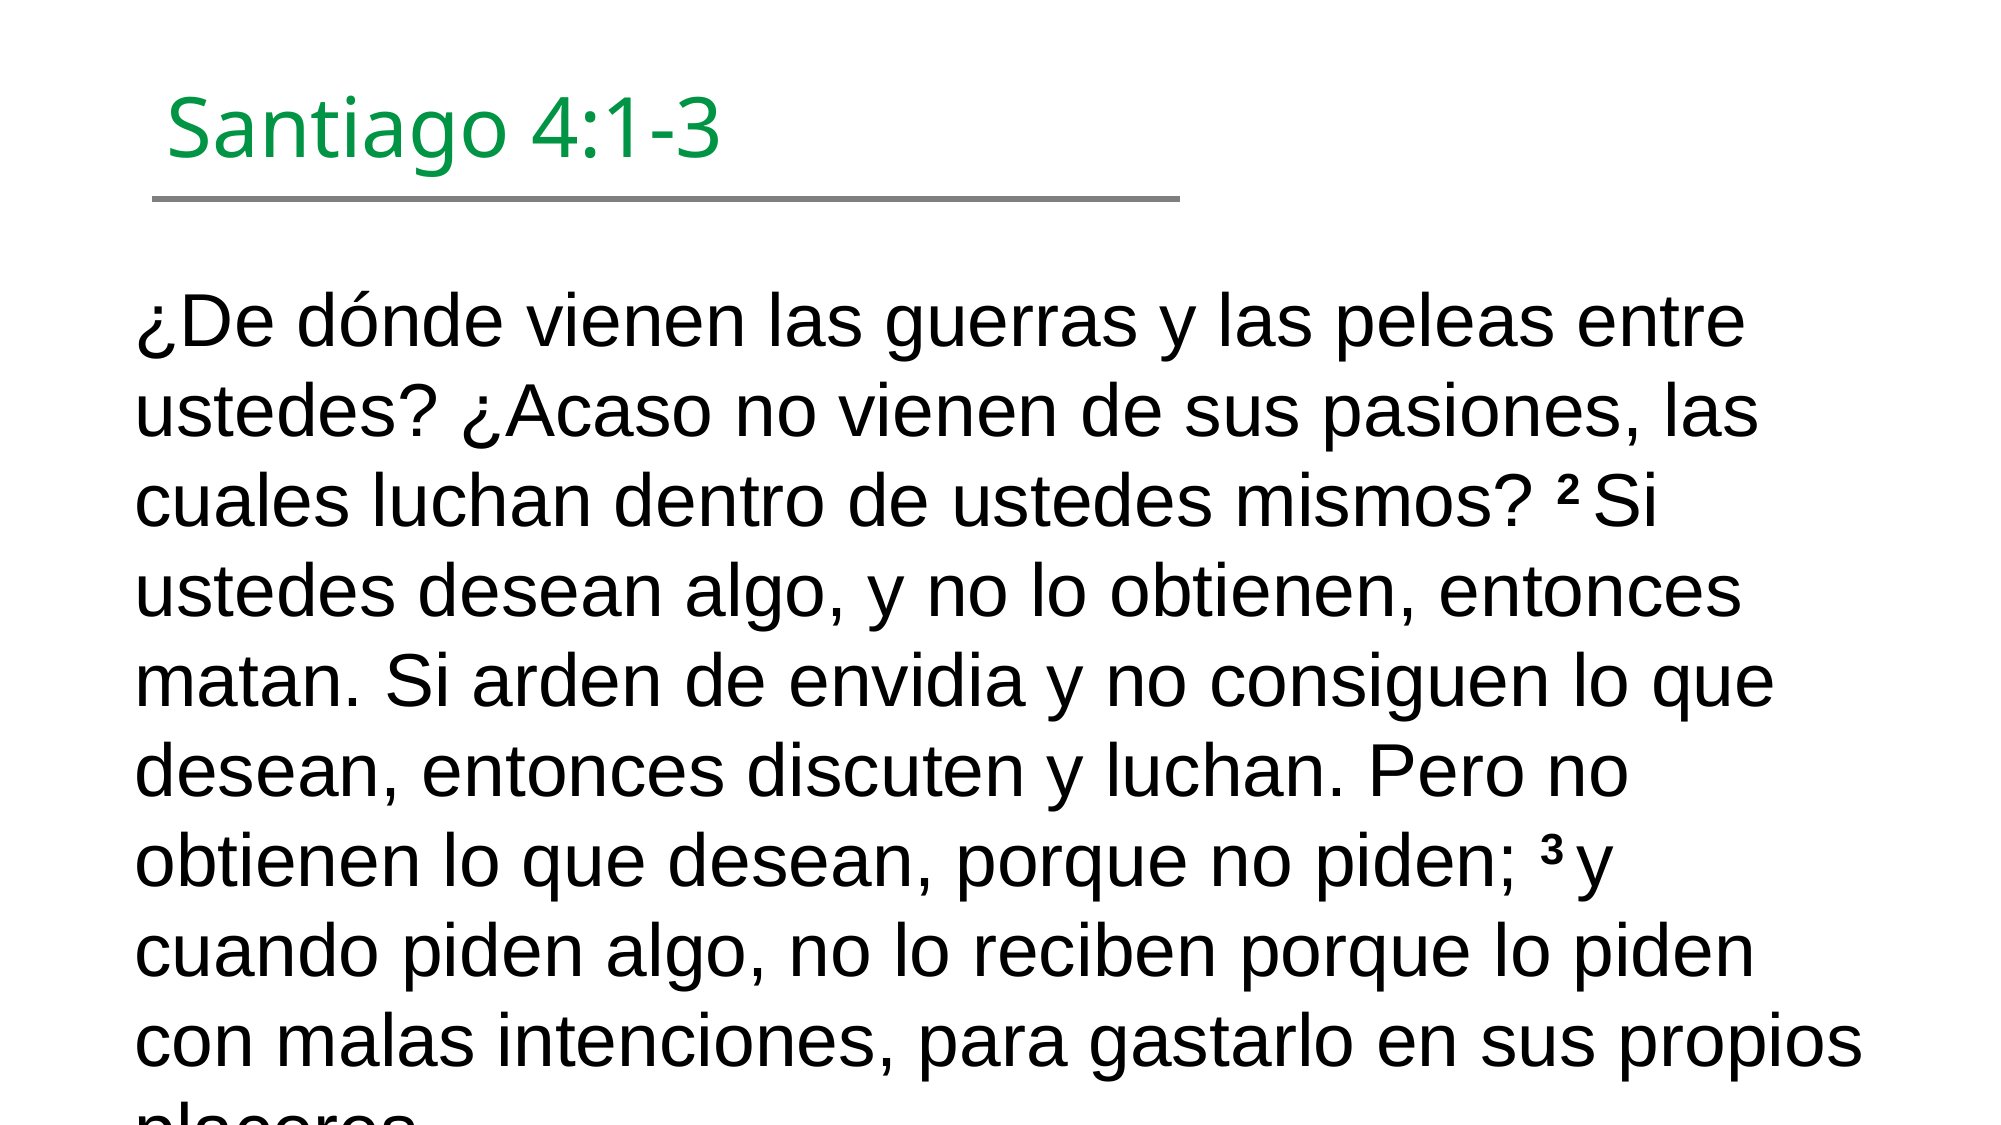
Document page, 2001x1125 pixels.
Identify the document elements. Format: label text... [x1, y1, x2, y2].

text_box Santiago 4:1-3 [151, 66, 1650, 182]
text_box ¿De dónde vienen las guerras y las peleas entre ustedes? ¿Acaso no vienen de sus pasiones, las cuales luchan dentro de ustedes mismos? 2 Si ustedes desean algo, y no lo obtienen, entonces matan. Si arden de envidia y no consiguen lo que desean, entonces discuten y luchan. Pero no obtienen lo que desean, porque no piden; 3 y cuando piden algo, no lo reciben porque lo piden con malas intenciones, para gastarlo en sus propios placeres. [119, 264, 1881, 1125]
